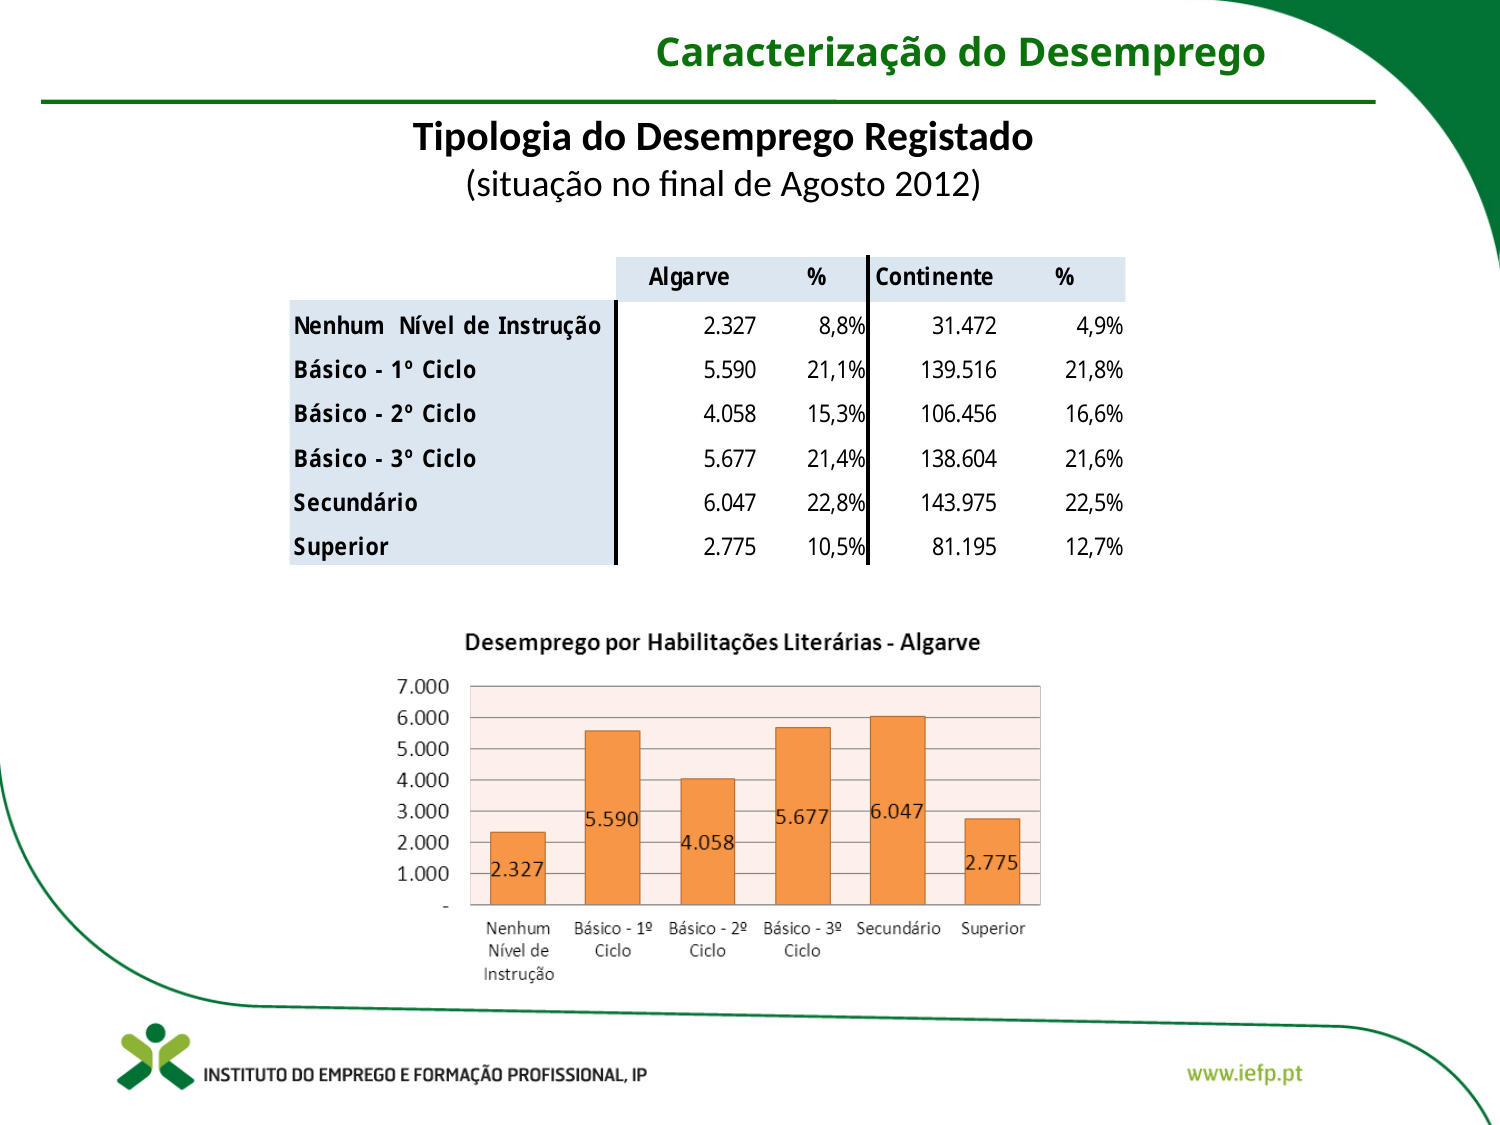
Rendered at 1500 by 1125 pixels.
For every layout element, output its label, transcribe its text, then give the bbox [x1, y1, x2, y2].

text_box Tipologia do Desemprego Registado (situação no final de Agosto 2012) [397, 101, 1049, 212]
text_box Caracterização do Desemprego [53, 18, 1282, 82]
picture [0, 0, 1500, 1125]
